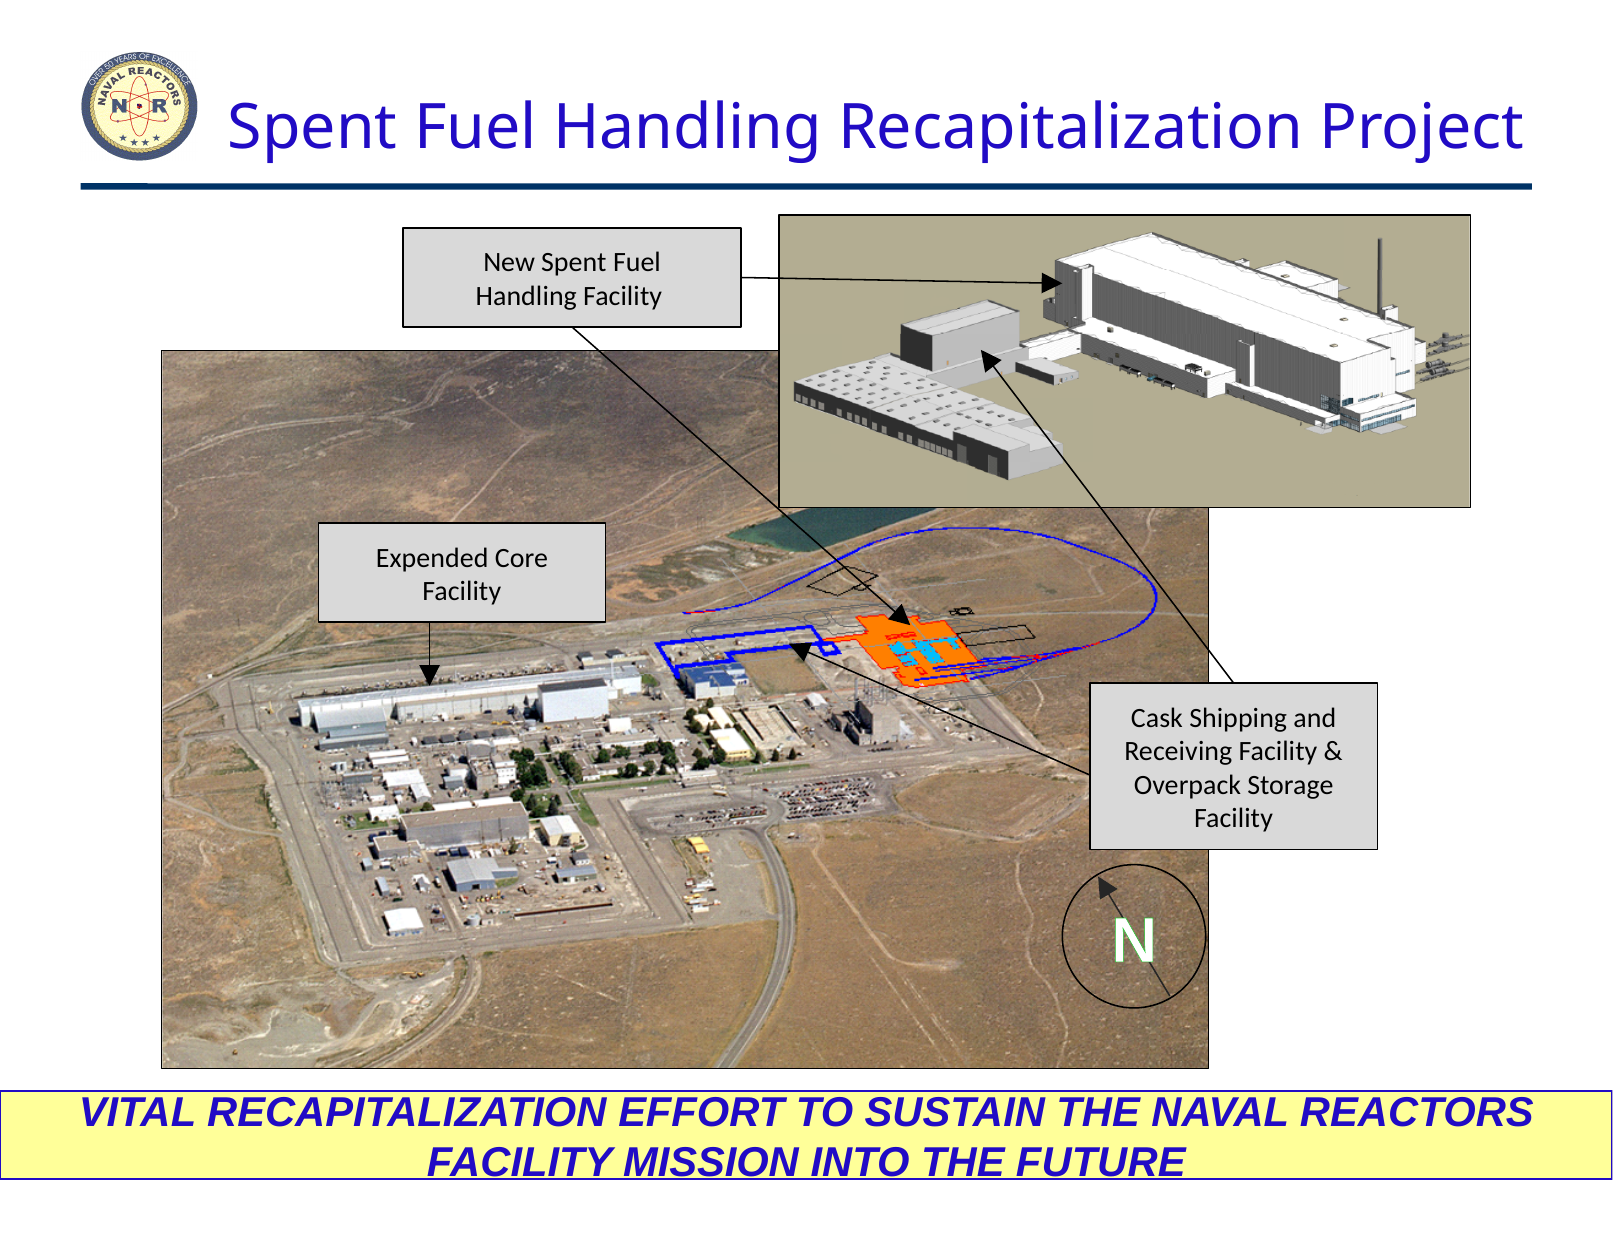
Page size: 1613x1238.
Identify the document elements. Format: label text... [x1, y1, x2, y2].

title Spent Fuel Handling Recapitalization Project [90, 77, 1542, 301]
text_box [162, 215, 1470, 1069]
picture [80, 51, 198, 161]
text_box VITAL RECAPITALIZATION EFFORT TO SUSTAIN THE NAVAL REACTORS FACILITY MISSION INTO THE FUTURE [0, 1090, 1613, 1180]
